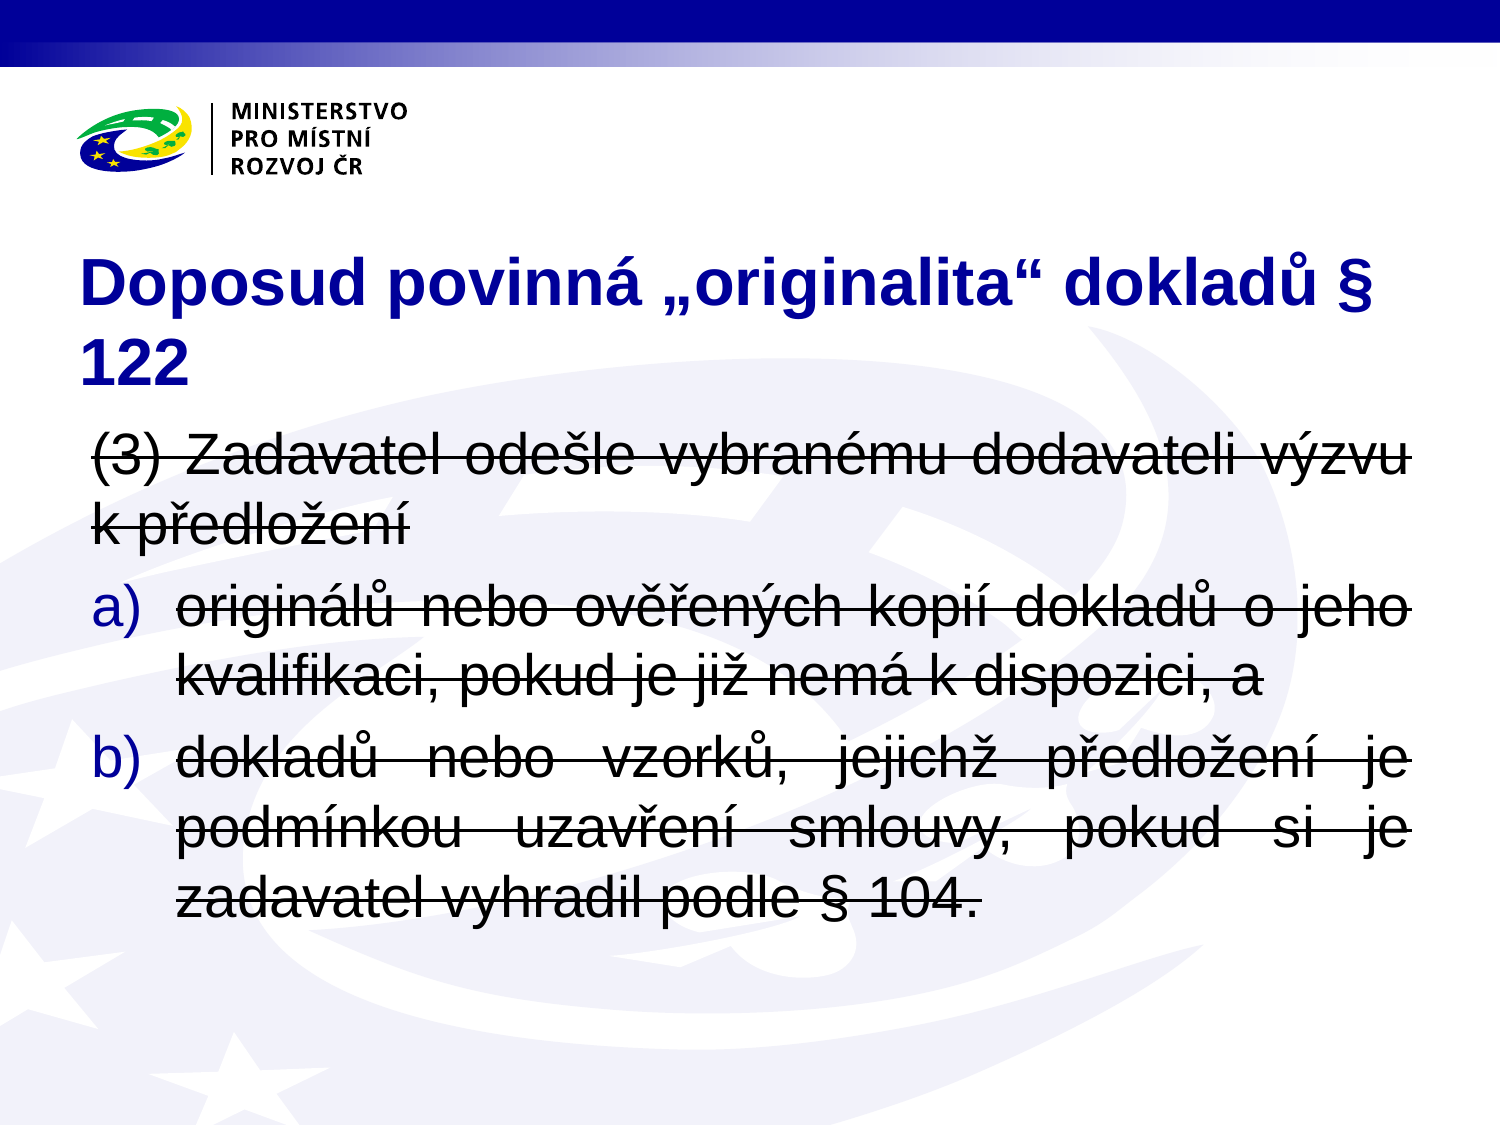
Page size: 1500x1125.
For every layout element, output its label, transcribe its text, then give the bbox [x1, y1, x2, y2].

title Doposud povinná „originalita“ dokladů § 122 [64, 231, 1425, 409]
list (3) Zadavatel odešle vybranému dodavateli výzvu k předložení originálů nebo ověřených kopií dokladů o jeho kvalifikaci, pokud je již nemá k dispozici, a dokladů nebo vzorků, jejichž předložení je podmínkou uzavření smlouvy, pokud si je zadavatel vyhradil podle § 104. [76, 408, 1427, 1083]
